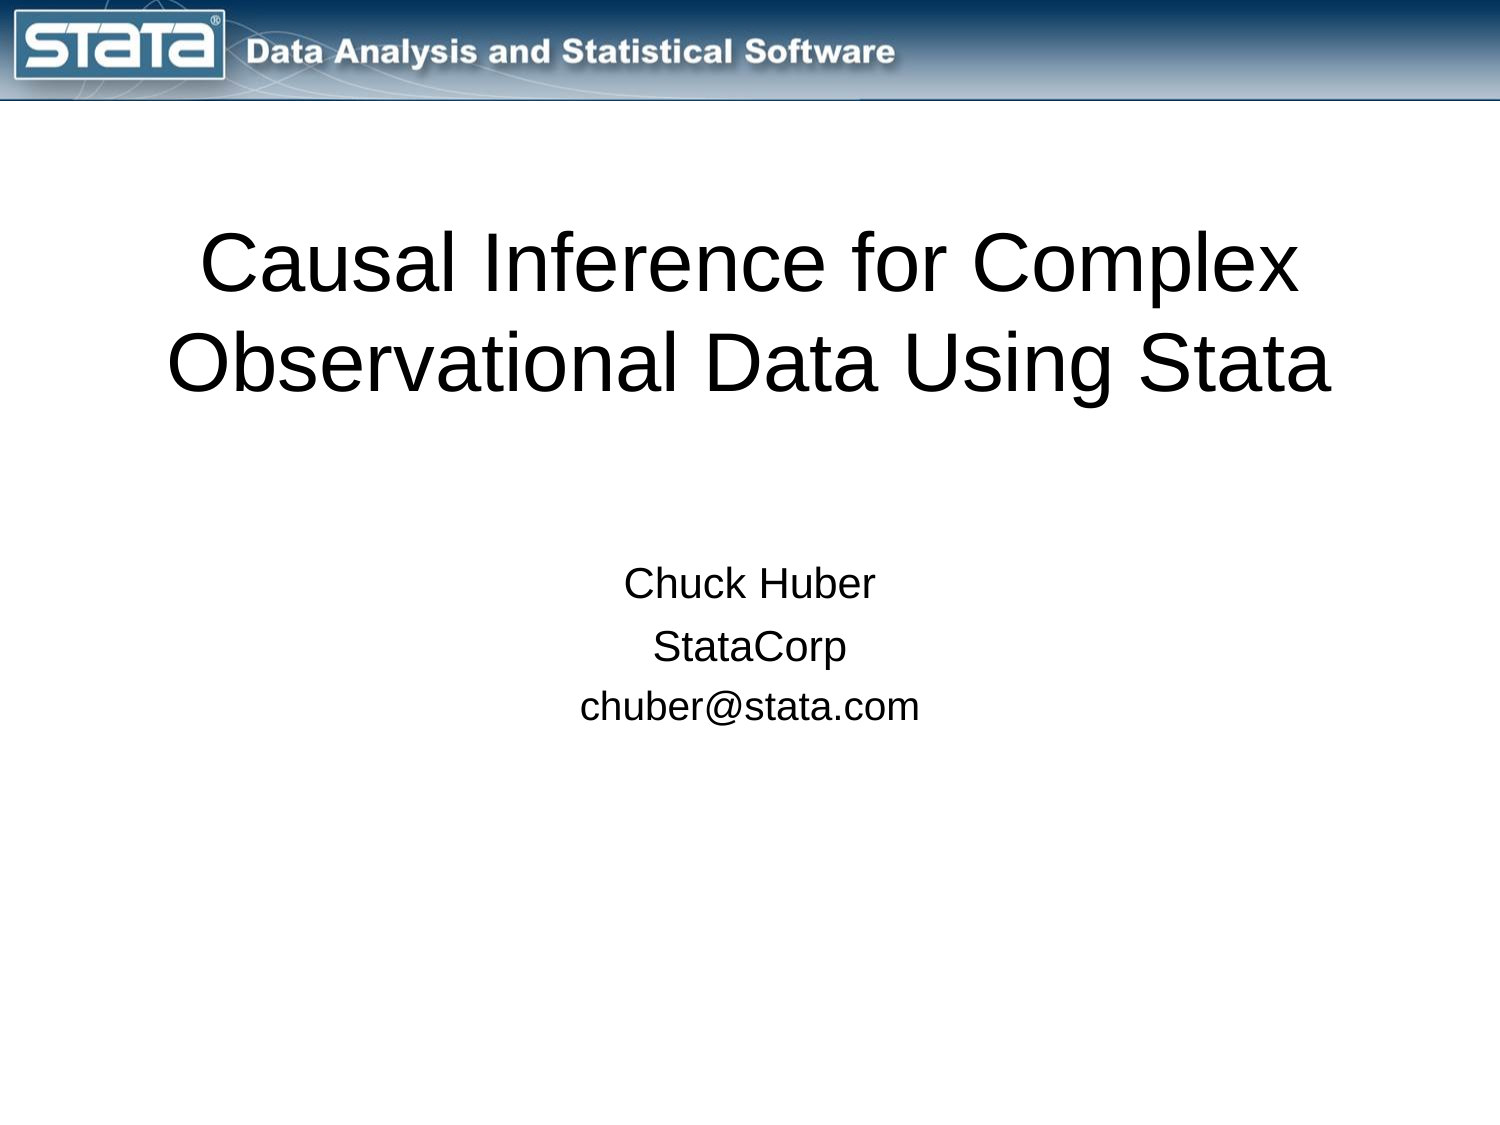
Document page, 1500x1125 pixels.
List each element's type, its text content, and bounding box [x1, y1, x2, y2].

subtitle Chuck Huber StataCorp chuber@stata.com [225, 537, 1275, 738]
title Causal Inference for Complex Observational Data Using Stata [0, 187, 1500, 429]
picture [0, 0, 1500, 102]
